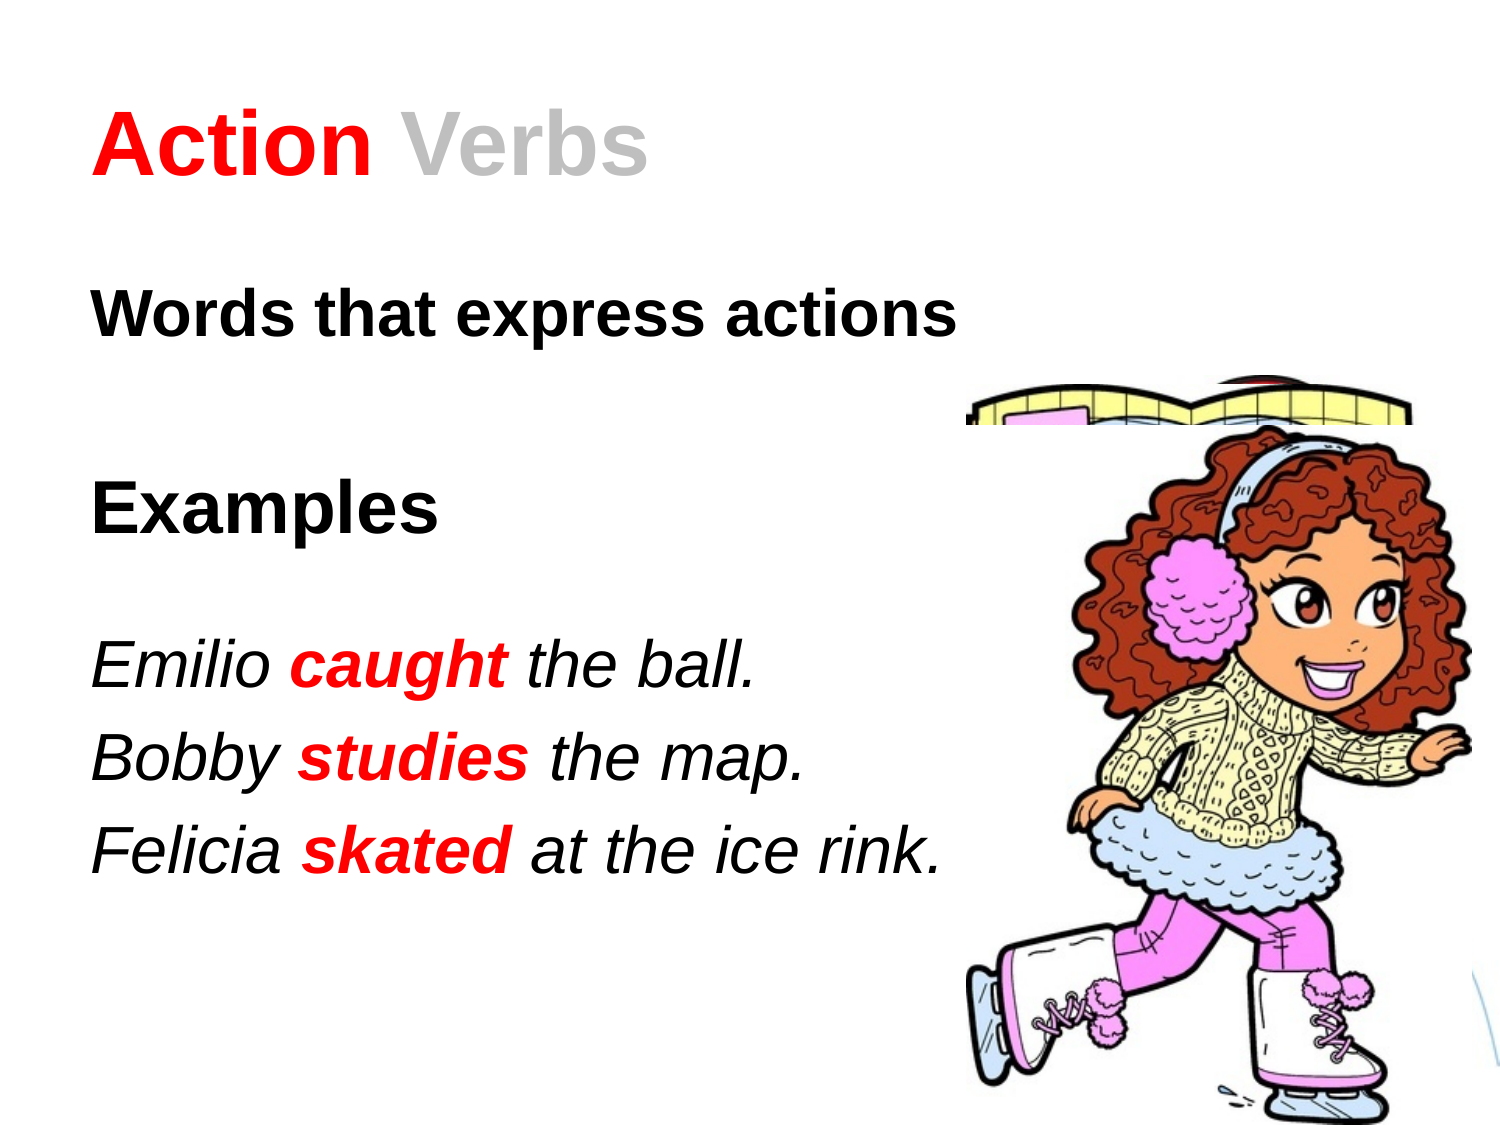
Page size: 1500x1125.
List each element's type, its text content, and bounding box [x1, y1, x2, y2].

title Action Verbs [75, 45, 1425, 233]
list Words that express actions Examples Emilio caught the ball. Bobby studies the map. Felicia skated at the ice rink. [75, 262, 1425, 1083]
picture [966, 375, 1500, 1125]
